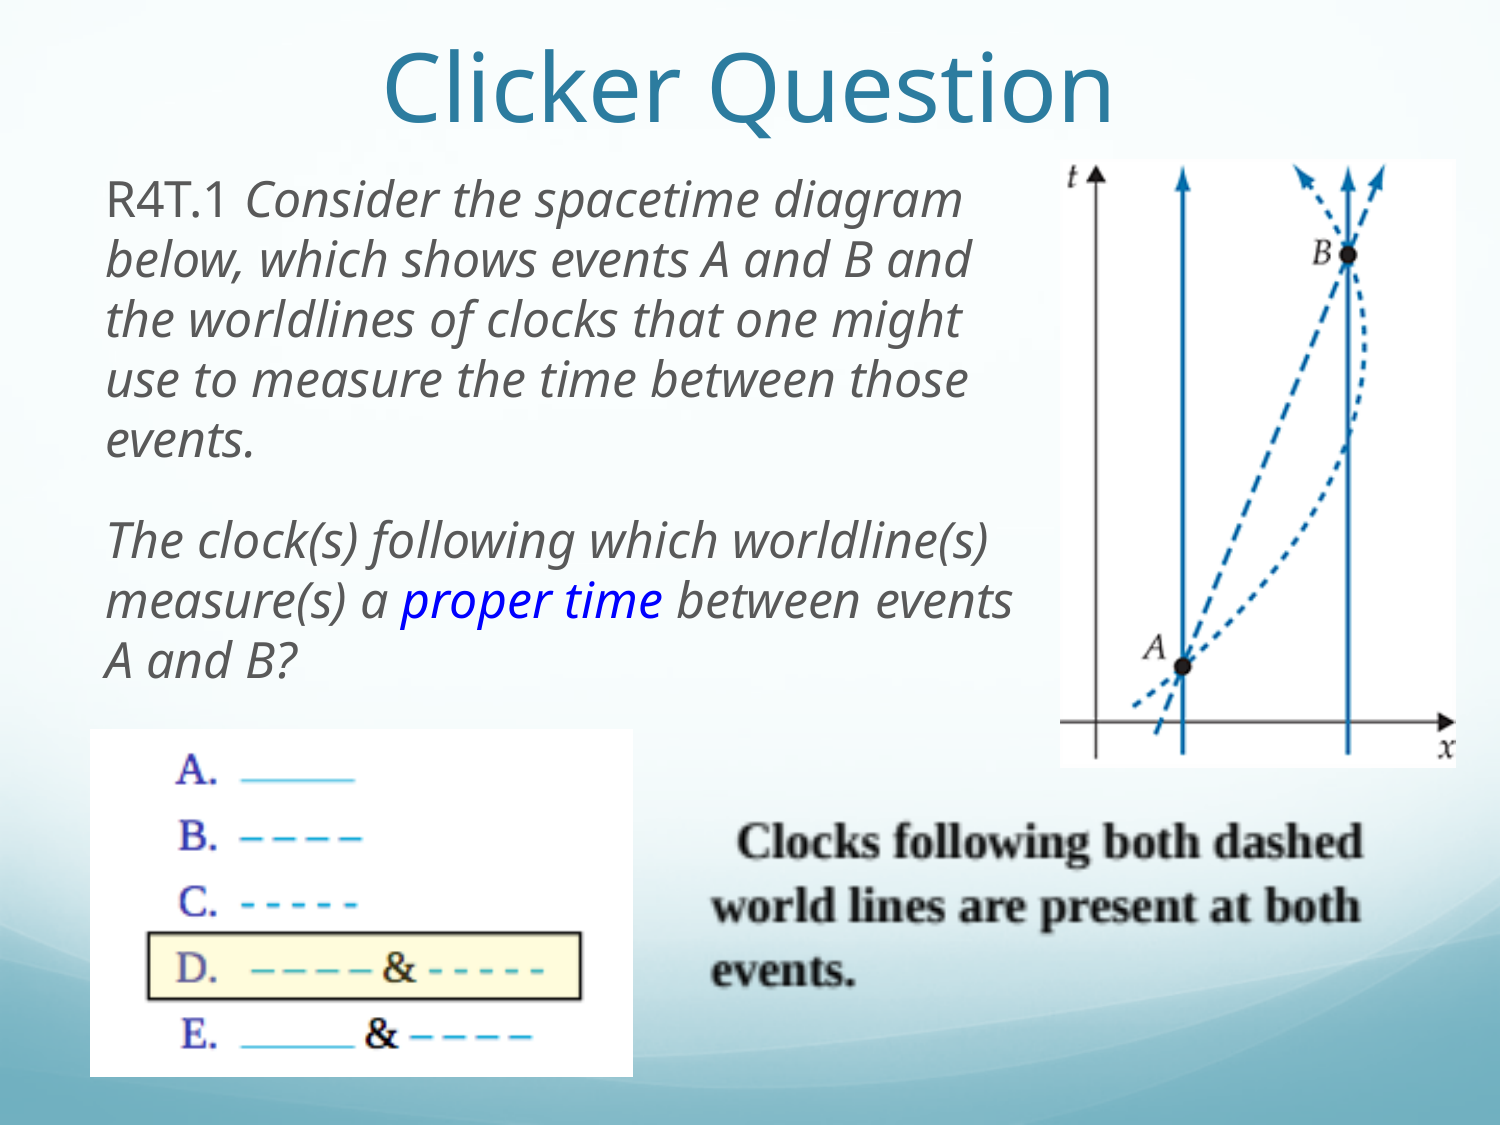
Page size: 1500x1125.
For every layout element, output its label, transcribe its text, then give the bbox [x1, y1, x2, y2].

picture [1059, 158, 1457, 769]
title Clicker Question [90, 29, 1410, 150]
picture [687, 805, 1387, 999]
picture [89, 728, 633, 1077]
list R4T.1 Consider the spacetime diagram below, which shows events A and B and the worldlines of clocks that one might use to measure the time between those events. The clock(s) following which worldline(s) measure(s) a proper time between events A and B? [90, 159, 1061, 872]
